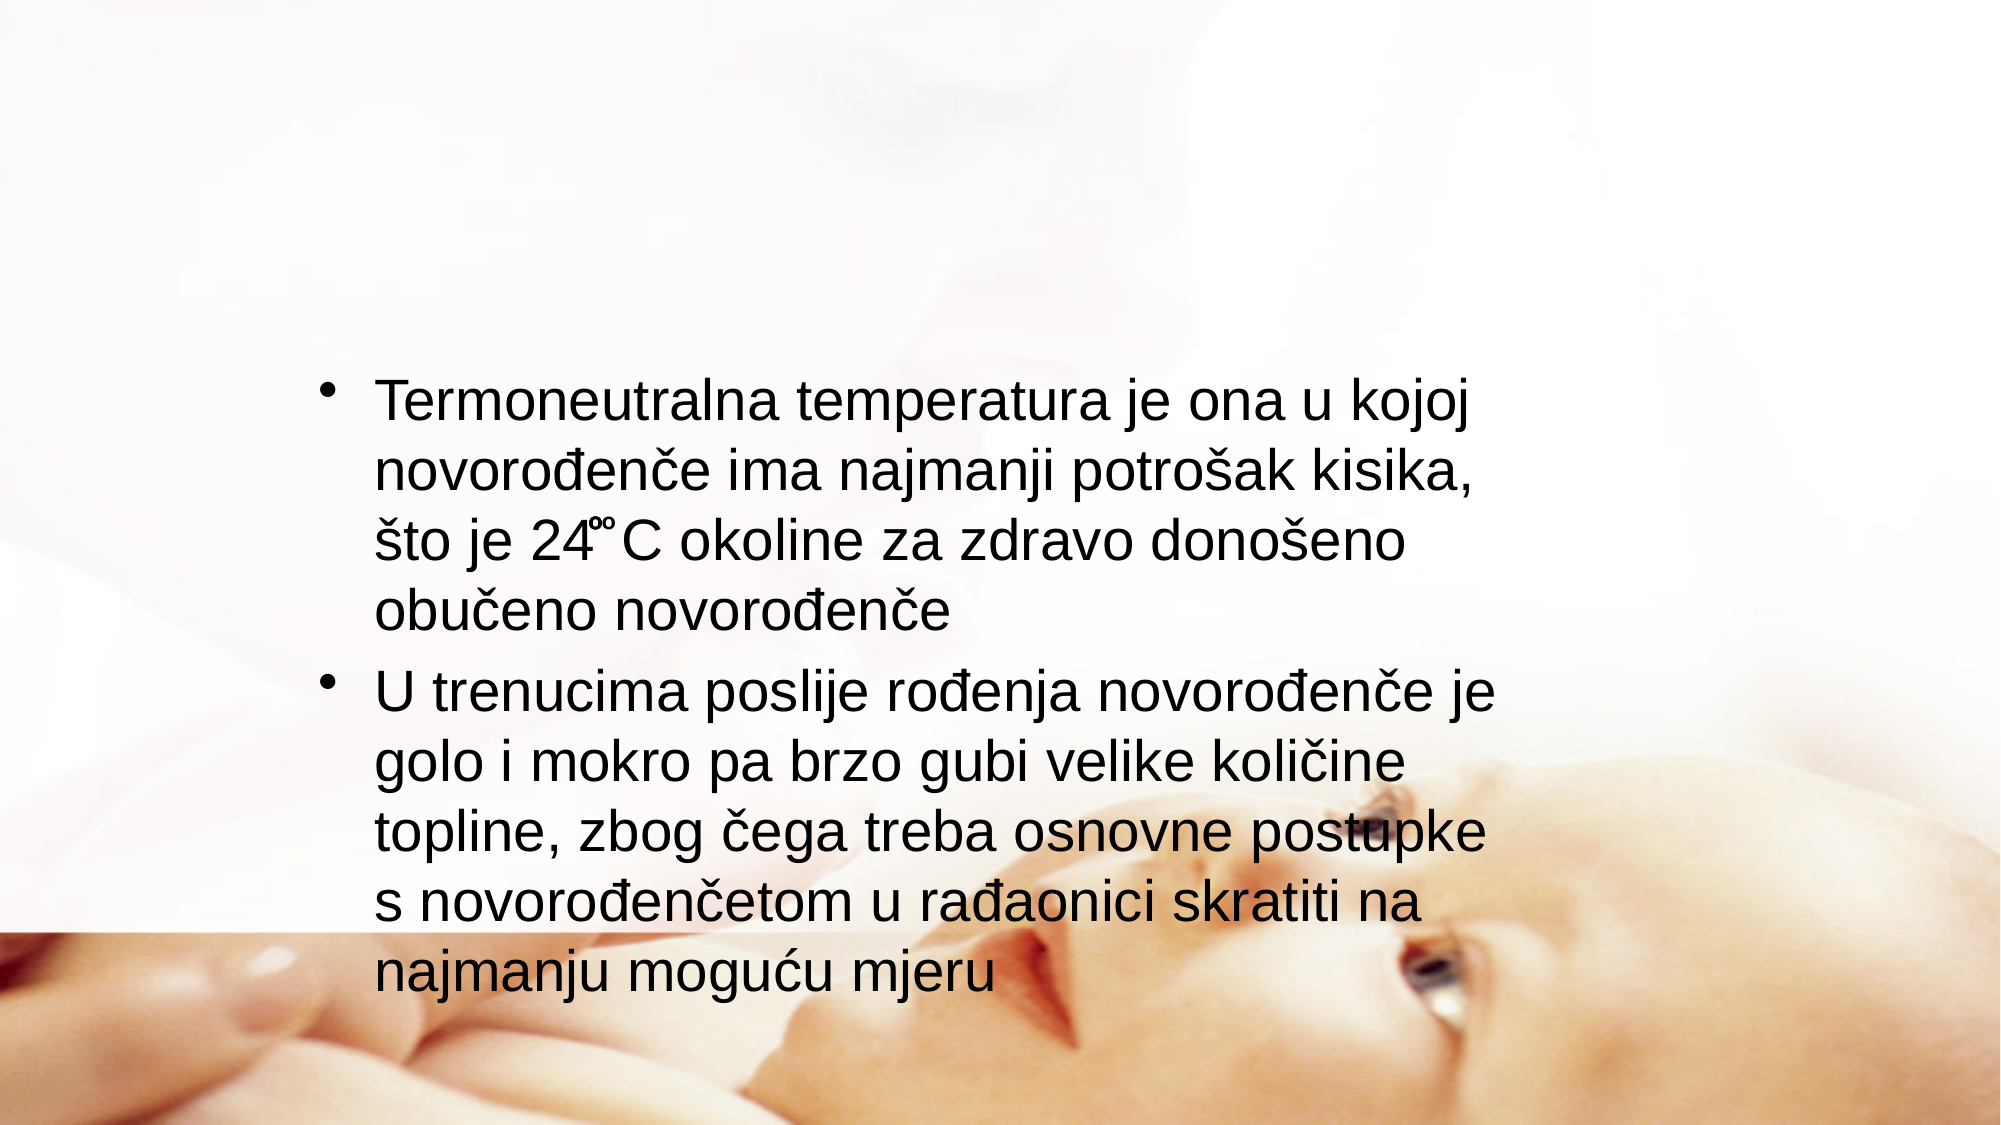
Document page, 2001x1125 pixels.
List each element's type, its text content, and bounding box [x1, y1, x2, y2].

list Termoneutralna temperatura je ona u kojoj novorođenče ima najmanji potrošak kisika, što je 24ͦͦͦͦ ͦ C okoline za zdravo donošeno obučeno novorođenče U trenucima poslije rođenja novorođenče je golo i mokro pa brzo gubi velike količine topline, zbog čega treba osnovne postupke s novorođenčetom u rađaonici skratiti na najmanju moguću mjeru [303, 354, 1544, 1125]
picture [0, 0, 2001, 1125]
